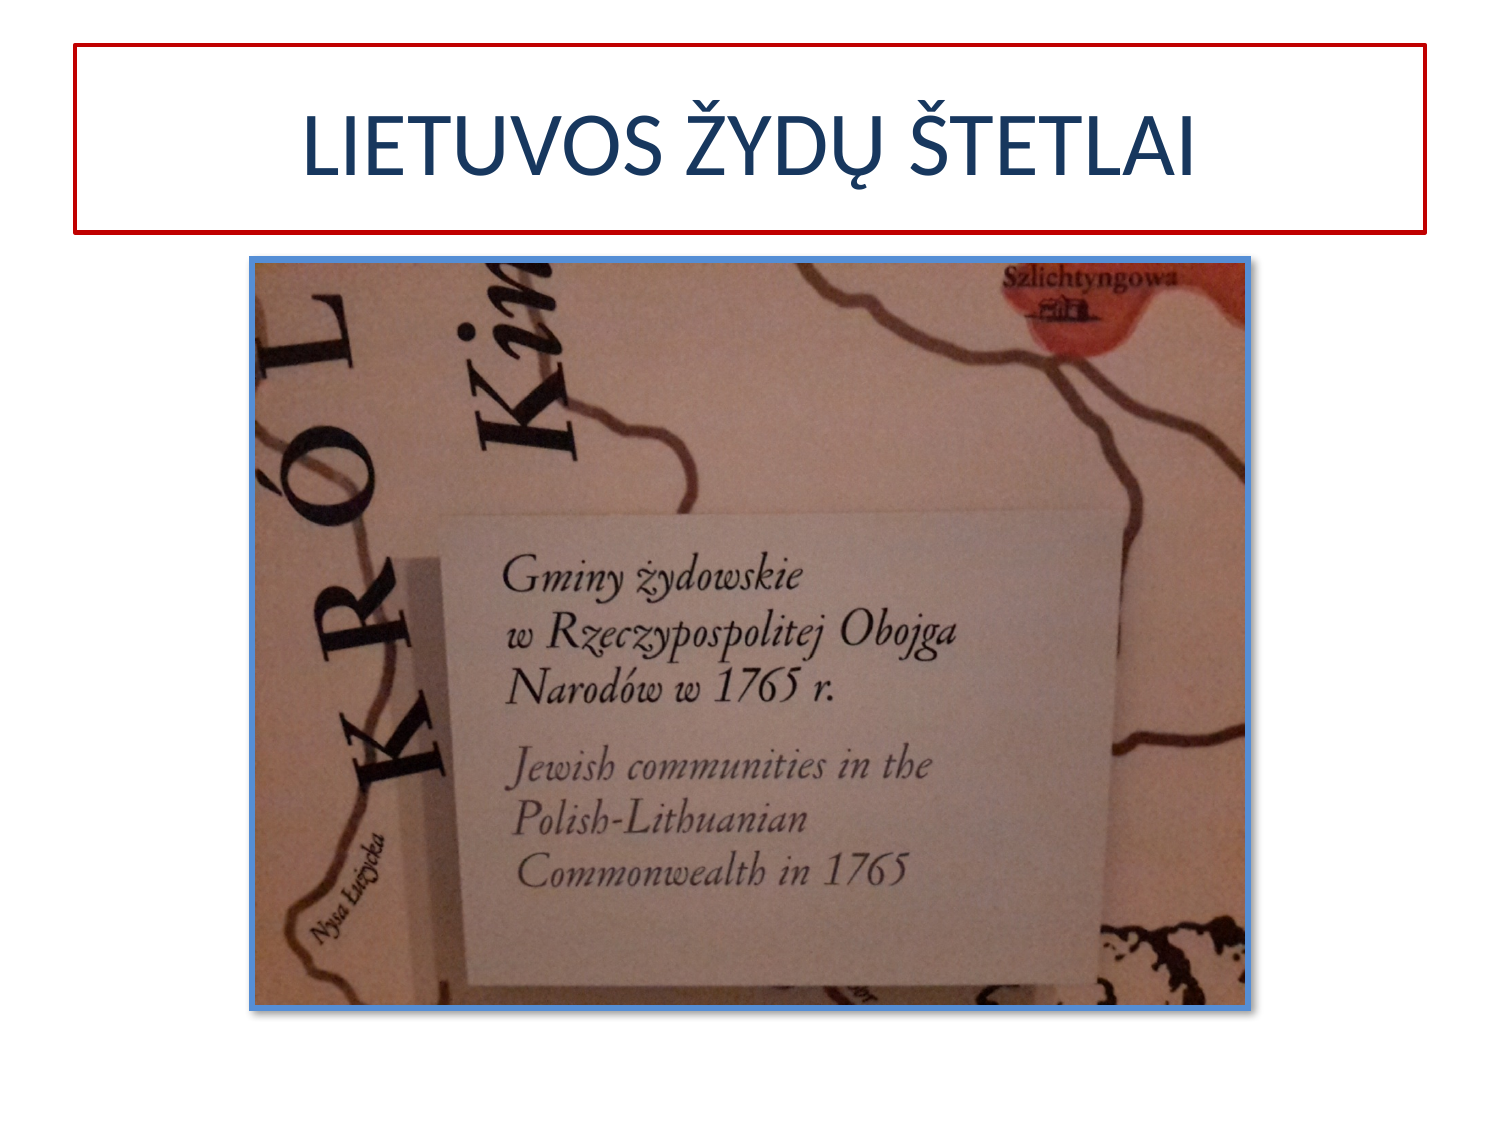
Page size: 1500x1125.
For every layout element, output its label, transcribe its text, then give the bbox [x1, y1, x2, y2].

title LIETUVOS ŽYDŲ ŠTETLAI [75, 45, 1425, 233]
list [254, 262, 1246, 1006]
